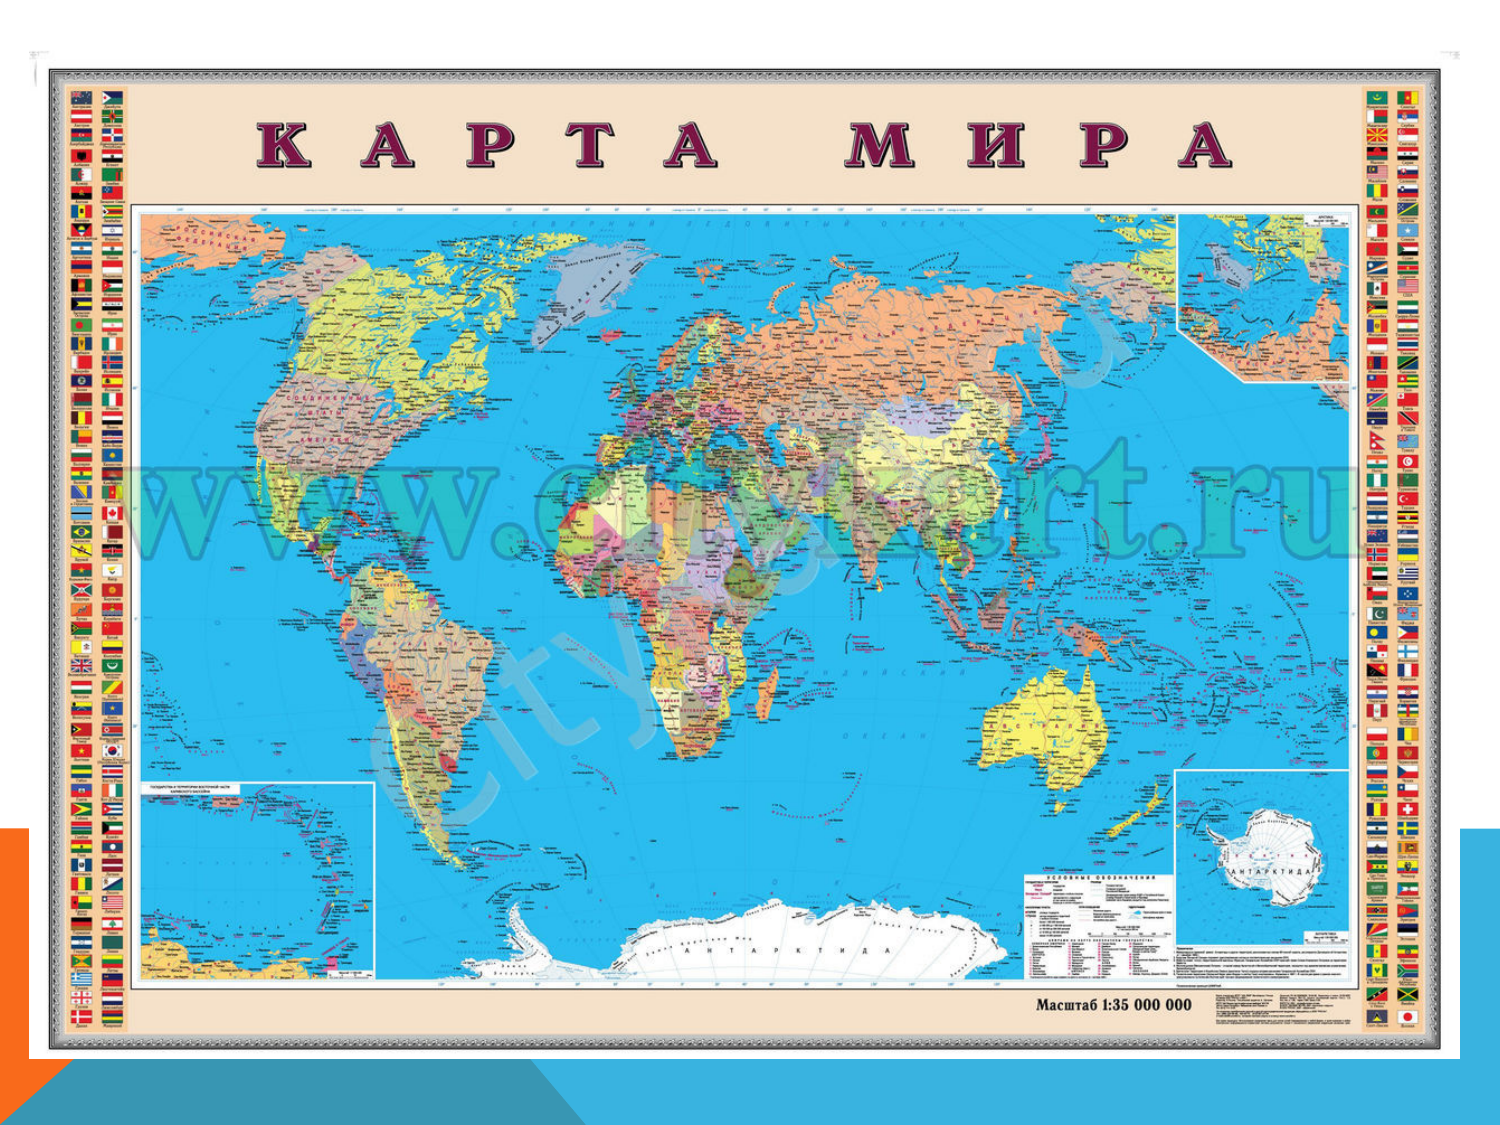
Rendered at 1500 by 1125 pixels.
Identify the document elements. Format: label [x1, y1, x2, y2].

picture [29, 42, 1460, 1059]
